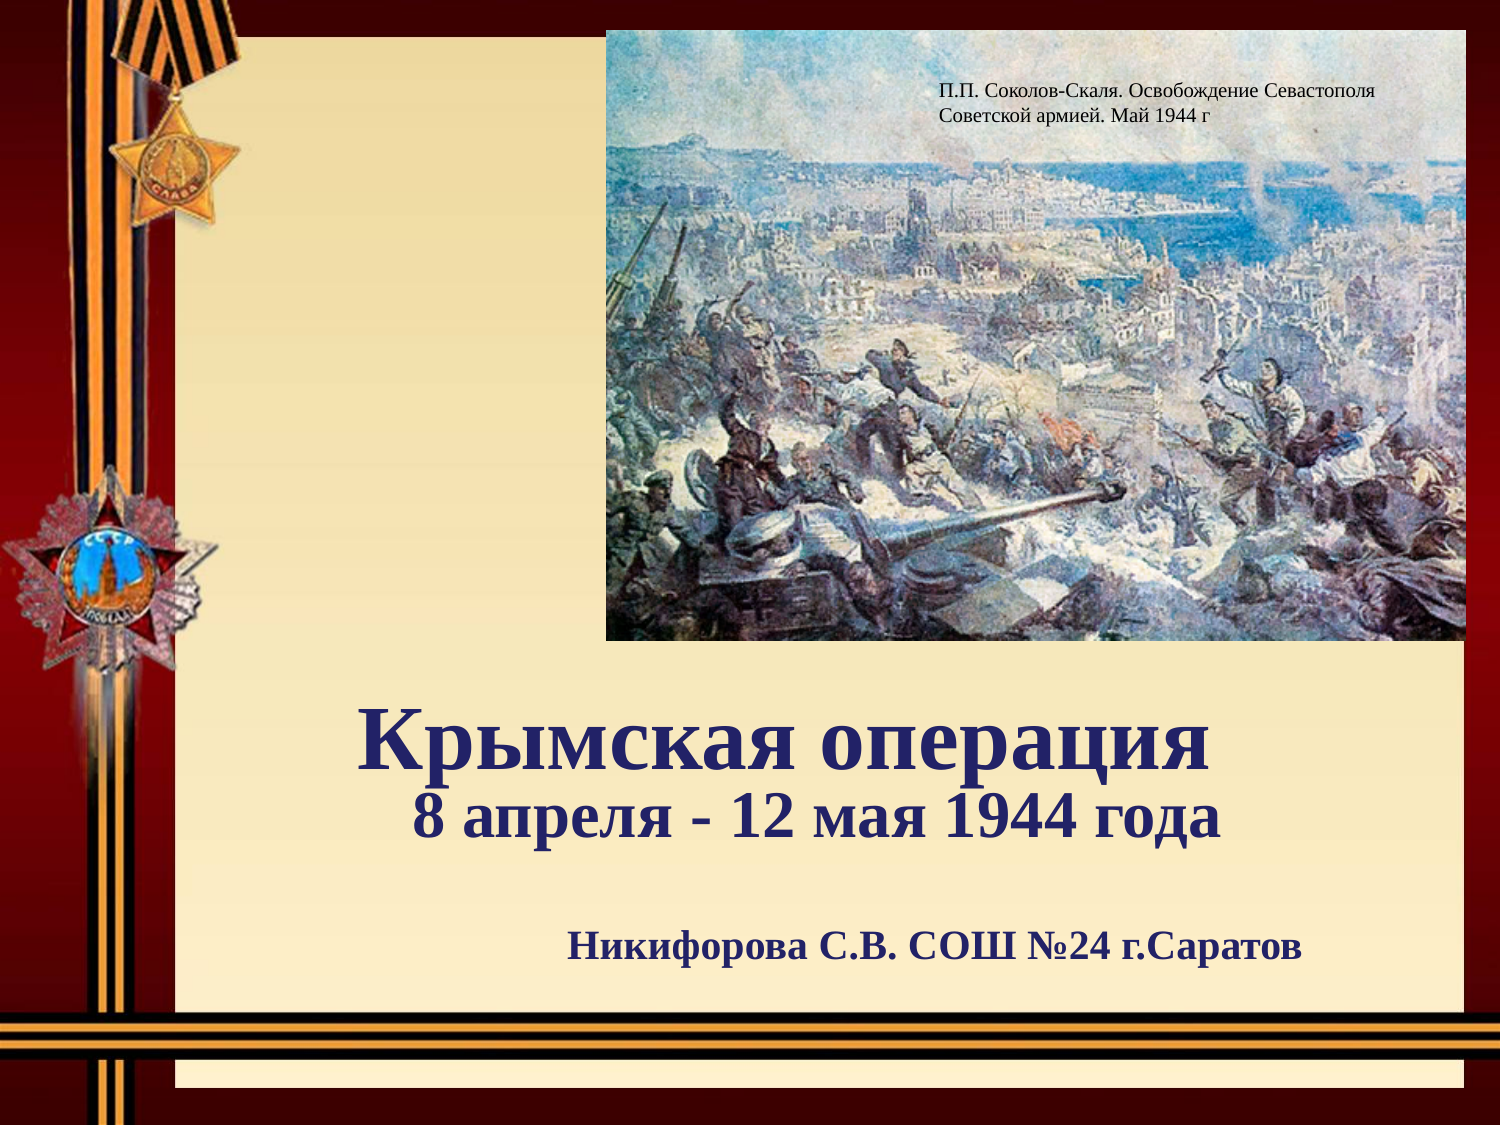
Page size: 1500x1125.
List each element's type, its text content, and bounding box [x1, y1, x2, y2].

picture [0, 0, 1500, 1125]
subtitle 8 апреля - 12 мая 1944 года Никифорова С.В. СОШ №24 г.Саратов [253, 763, 1365, 1051]
title Крымская операция [147, 612, 1423, 854]
